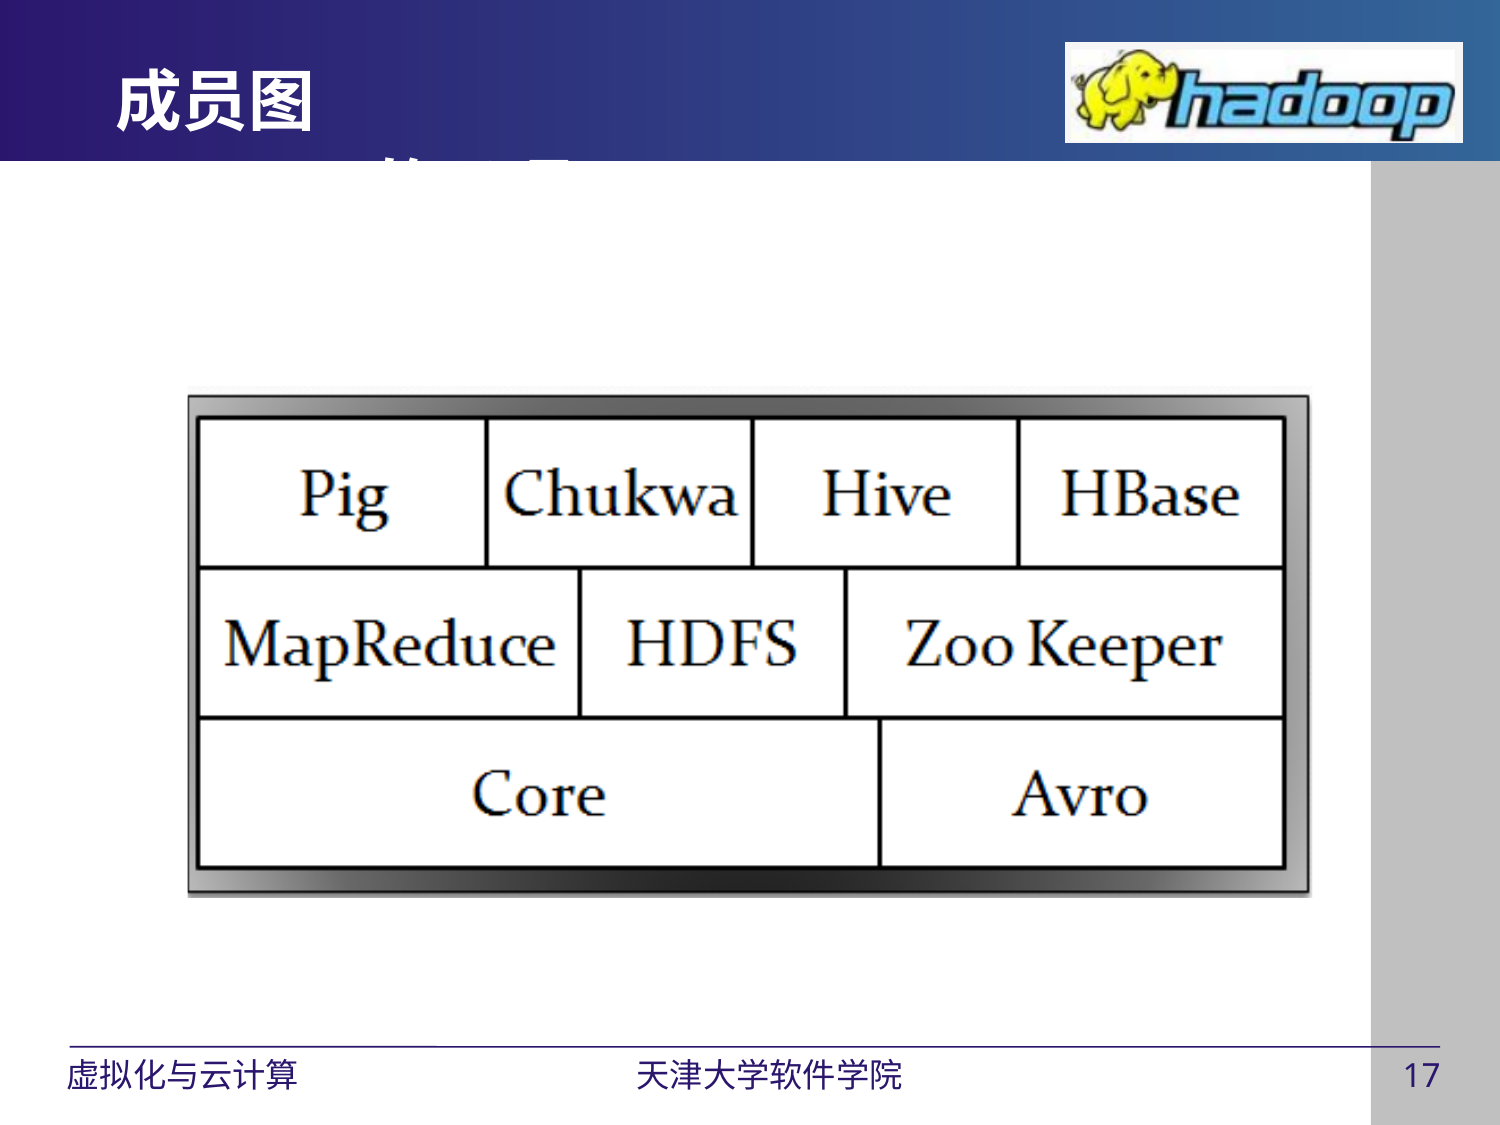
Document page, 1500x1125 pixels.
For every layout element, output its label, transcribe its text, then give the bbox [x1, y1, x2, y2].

title Hadoop的子项目 [81, 93, 1433, 282]
picture [187, 386, 1313, 899]
text_box 成员图 [100, 5, 1451, 193]
picture [1065, 42, 1463, 143]
